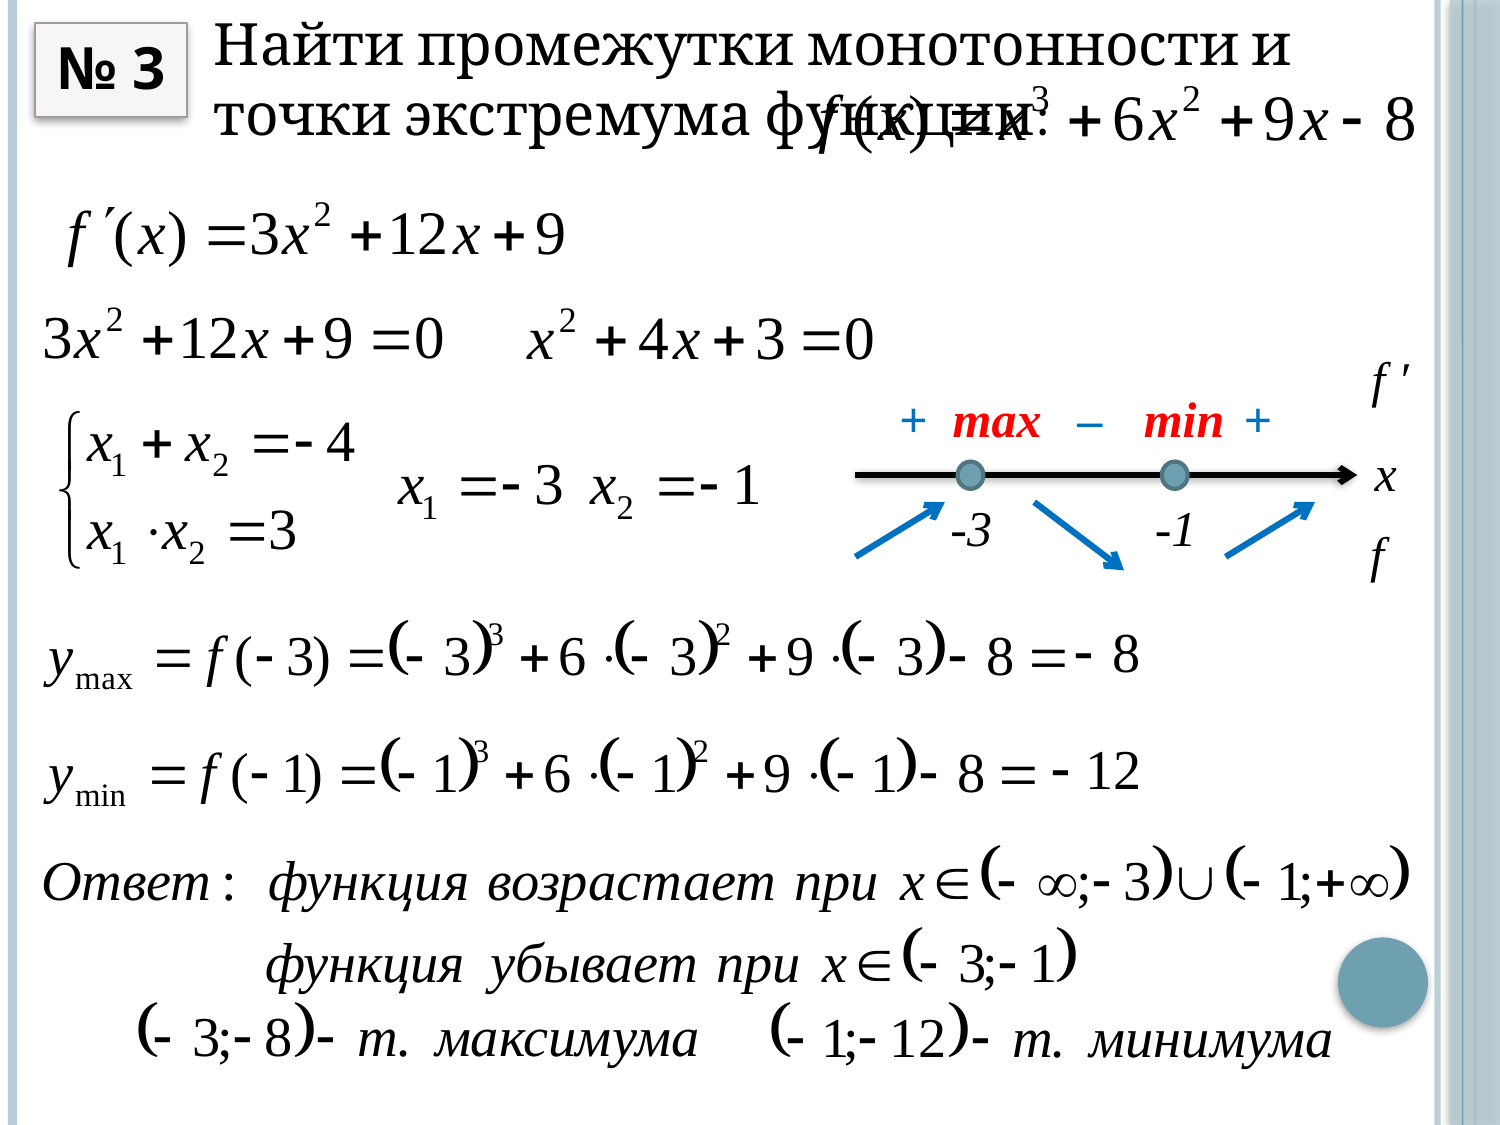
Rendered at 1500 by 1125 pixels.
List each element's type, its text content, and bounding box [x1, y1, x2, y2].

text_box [128, 995, 717, 1081]
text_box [34, 292, 458, 375]
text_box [34, 608, 1070, 704]
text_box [257, 925, 1081, 1016]
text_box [761, 995, 1345, 1081]
text_box № 3 [34, 22, 188, 118]
text_box Найти промежутки монотонности и точки экстремума функции: [199, 0, 1442, 155]
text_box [796, 69, 1425, 168]
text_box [46, 397, 364, 584]
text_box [34, 843, 1413, 934]
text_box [34, 725, 1037, 817]
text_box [46, 186, 575, 281]
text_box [515, 292, 886, 376]
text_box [1042, 737, 1152, 800]
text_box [386, 444, 768, 540]
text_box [854, 339, 1428, 604]
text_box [1065, 620, 1152, 688]
